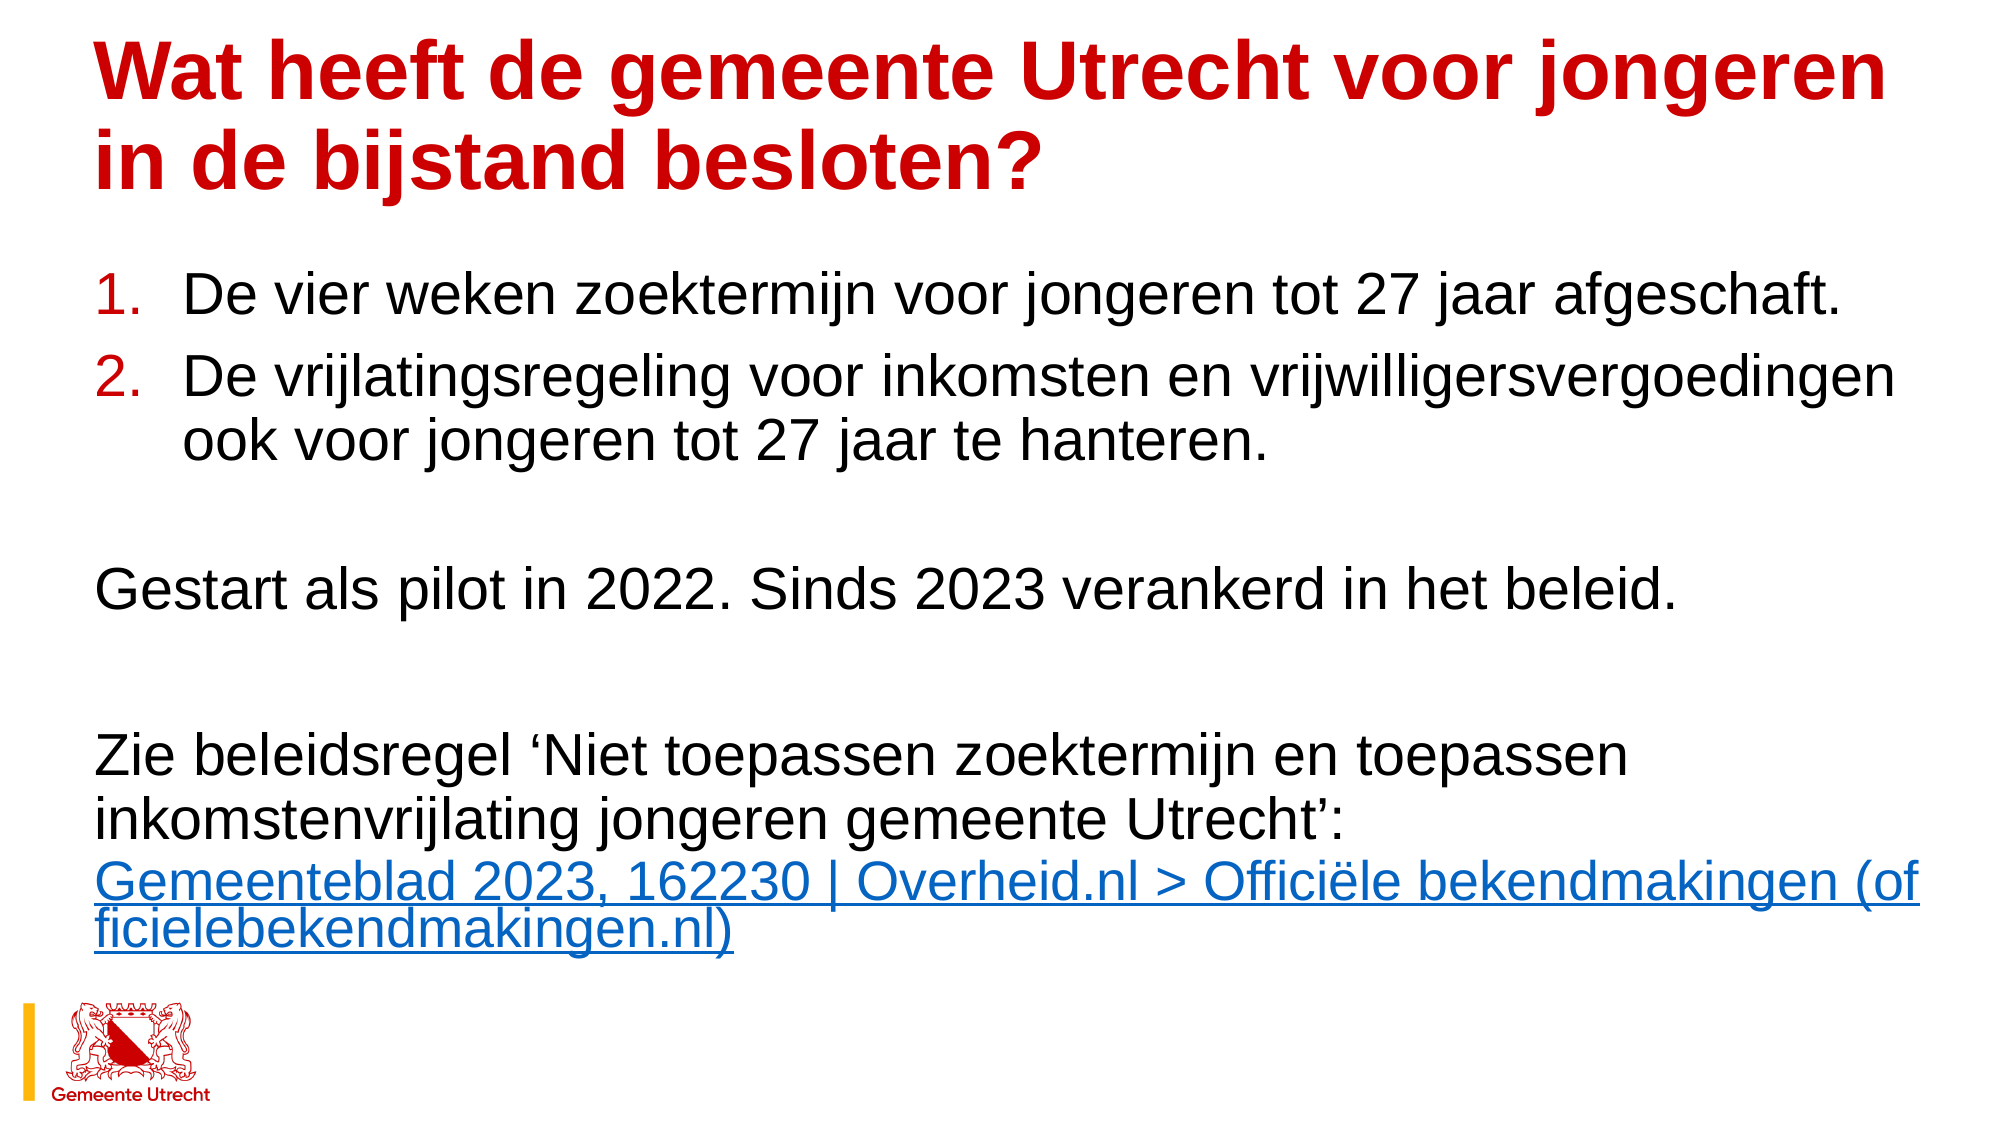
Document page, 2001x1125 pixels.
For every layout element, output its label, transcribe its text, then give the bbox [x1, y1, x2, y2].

picture [23, 1000, 210, 1101]
list De vier weken zoektermijn voor jongeren tot 27 jaar afgeschaft. De vrijlatingsregeling voor inkomsten en vrijwilligersvergoedingen ook voor jongeren tot 27 jaar te hanteren. Gestart als pilot in 2022. Sinds 2023 verankerd in het beleid. Zie beleidsregel ‘Niet toepassen zoektermijn en toepassen inkomstenvrijlating jongeren gemeente Utrecht’: Gemeenteblad 2023, 162230 | Overheid.nl > Officiële bekendmakingen (officielebekendmakingen.nl) [79, 255, 1938, 970]
title Wat heeft de gemeente Utrecht voor jongeren in de bijstand besloten? [78, 17, 1930, 217]
